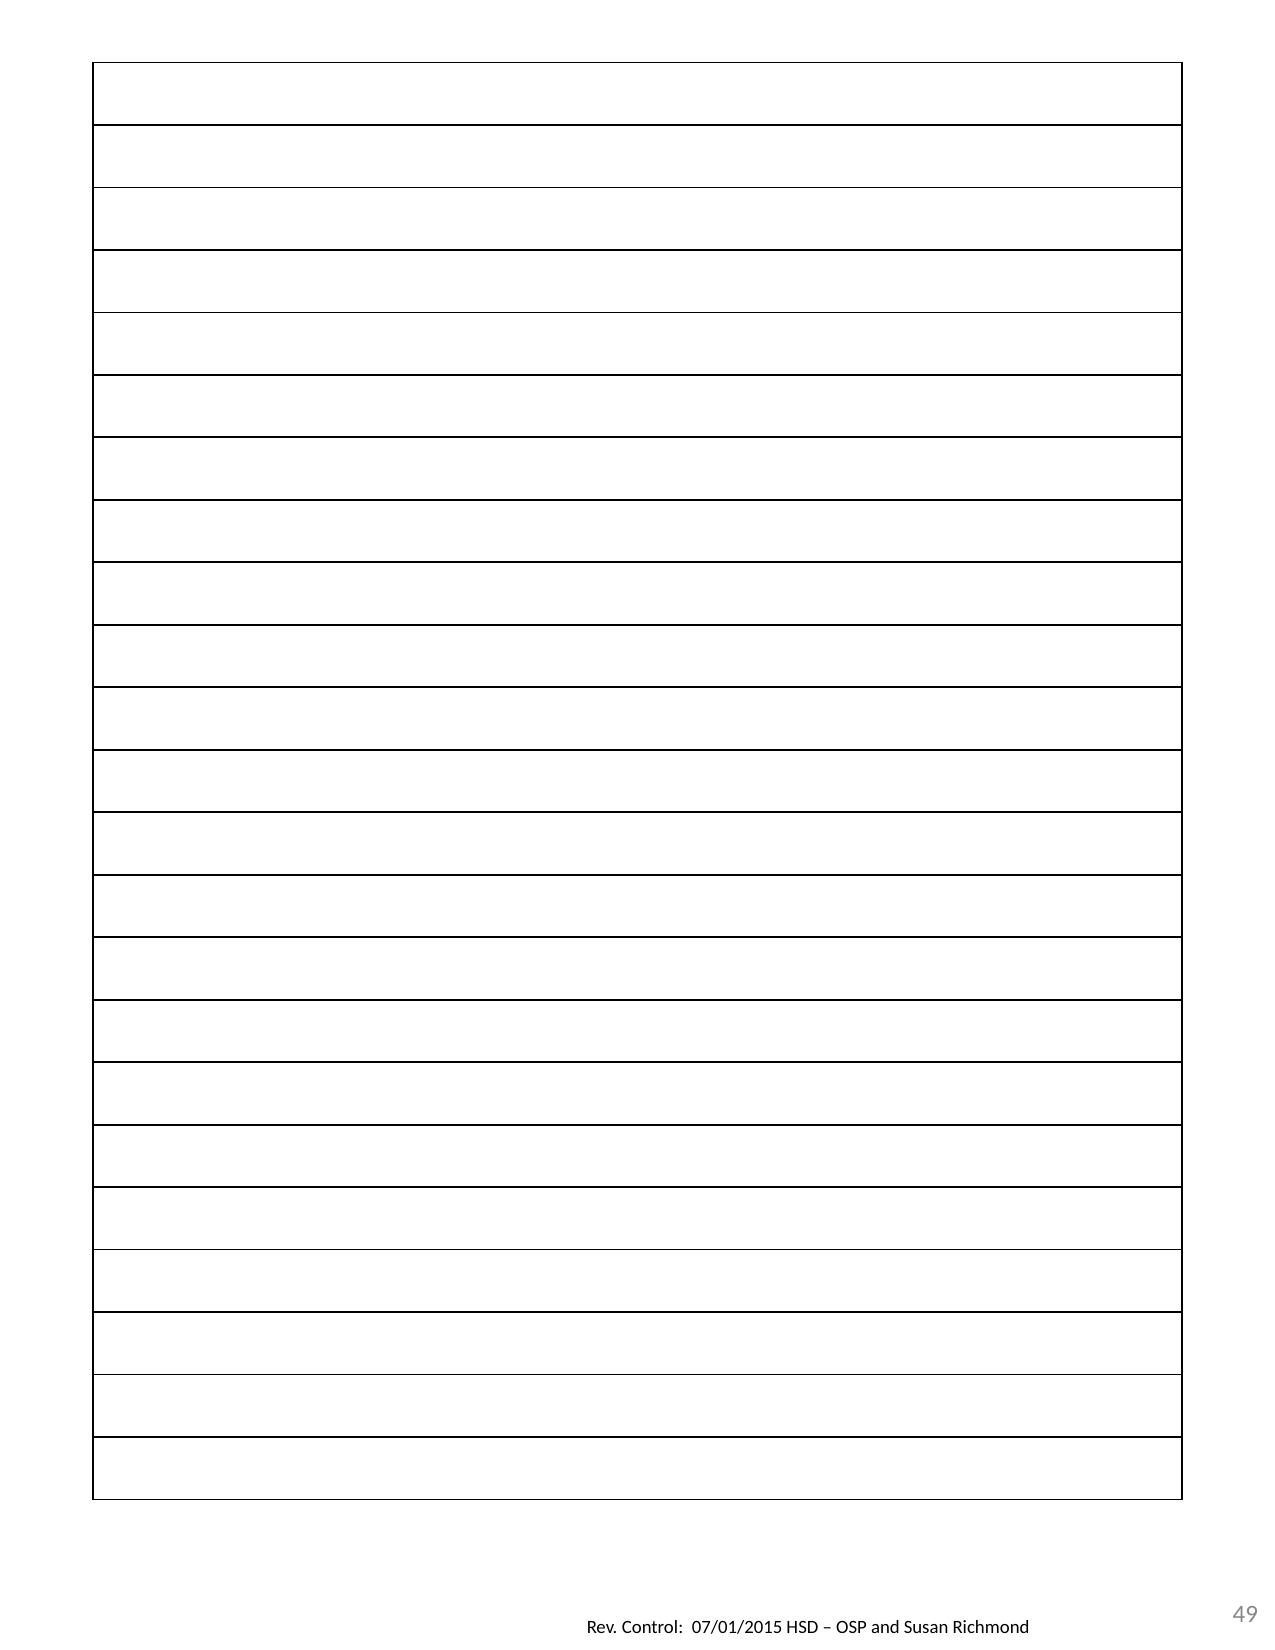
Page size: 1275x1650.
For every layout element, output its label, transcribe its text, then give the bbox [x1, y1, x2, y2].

slide_number 49 [1136, 1575, 1275, 1650]
table_cell [94, 251, 1181, 312]
table_cell [94, 501, 1181, 561]
table_cell [94, 1438, 1181, 1499]
table_cell [94, 1375, 1181, 1436]
table_cell [94, 1188, 1181, 1249]
table_cell [94, 751, 1181, 811]
table_header [94, 63, 1181, 124]
table_cell [94, 876, 1181, 936]
table_cell [94, 563, 1181, 624]
table_cell [94, 1063, 1181, 1124]
table_cell [94, 1001, 1181, 1061]
table_cell [94, 626, 1181, 686]
table_cell [94, 813, 1181, 874]
table_cell [94, 1126, 1181, 1186]
table_cell [94, 938, 1181, 999]
table_cell [94, 1313, 1181, 1374]
table_cell [94, 313, 1181, 374]
table_cell [94, 126, 1181, 187]
table_cell [94, 1250, 1181, 1311]
table_cell [94, 376, 1181, 436]
table_cell [94, 438, 1181, 499]
table_cell [94, 688, 1181, 749]
table_cell [94, 188, 1181, 249]
